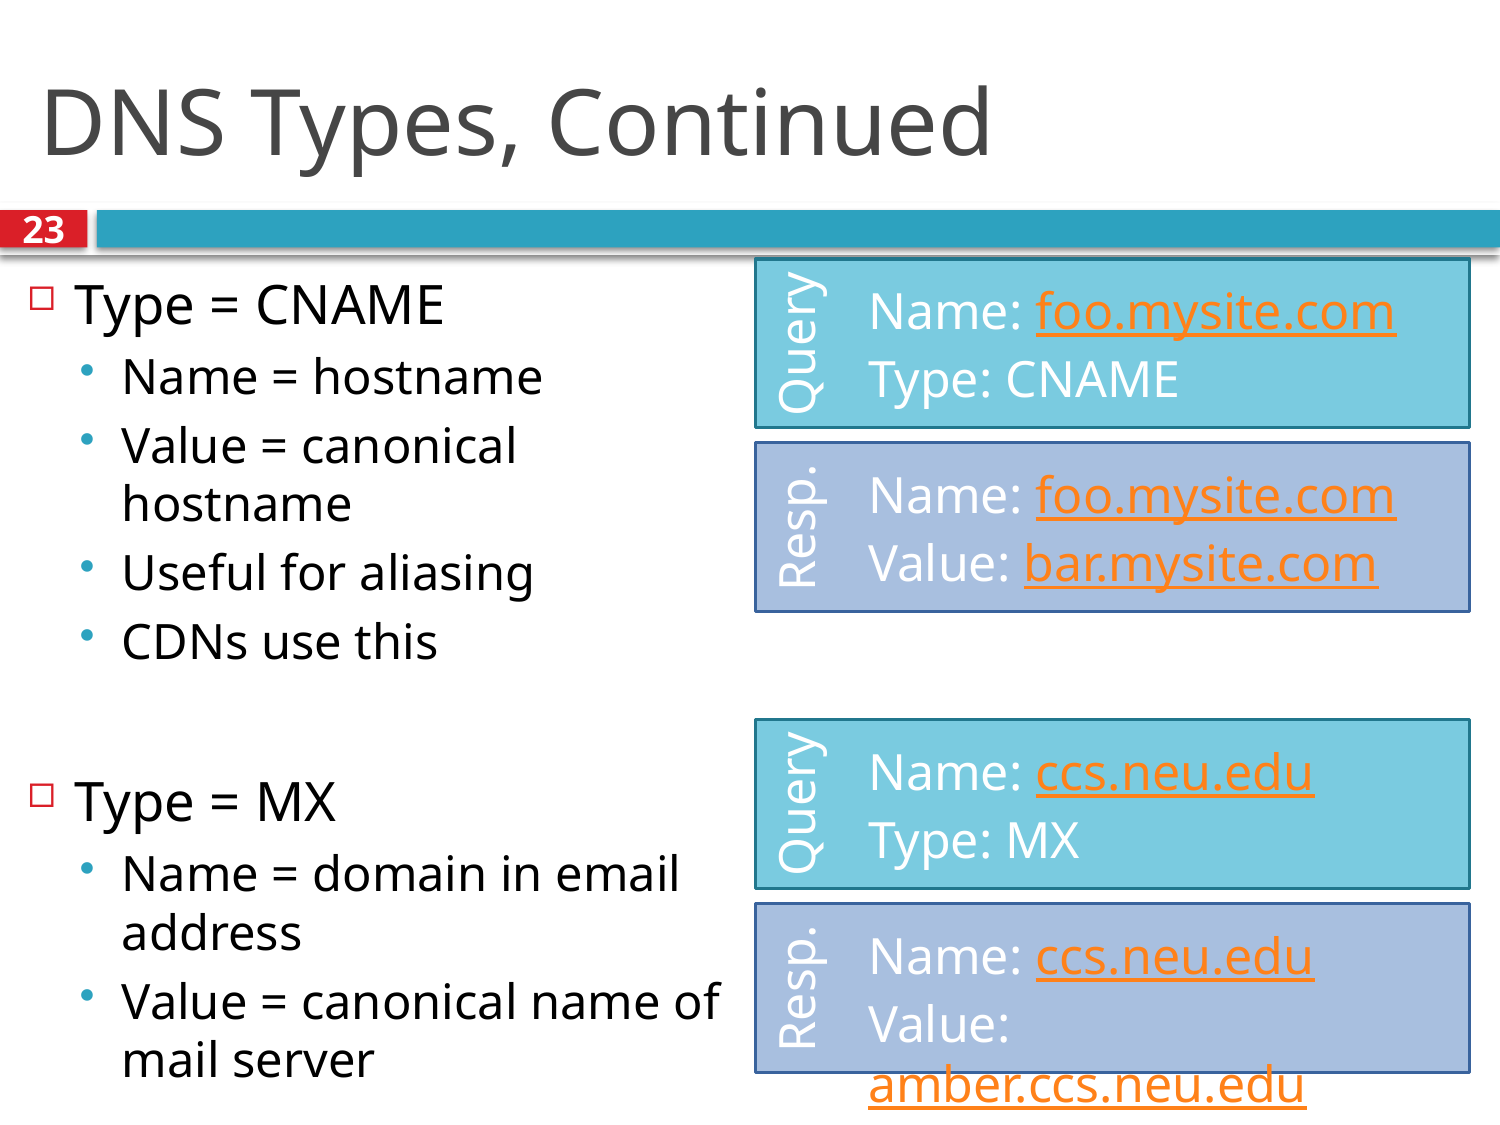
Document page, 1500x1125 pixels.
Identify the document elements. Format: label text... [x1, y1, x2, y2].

slide_number 23 [0, 206, 88, 257]
title DNS Types, Continued [24, 37, 1475, 200]
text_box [754, 903, 1470, 1073]
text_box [754, 258, 1470, 428]
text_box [754, 442, 1470, 612]
list Type = CNAME Name = hostname Value = canonical hostname Useful for aliasing CDNs use this Type = MX Name = domain in email address Value = canonical name of mail server [12, 262, 761, 1100]
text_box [754, 719, 1470, 889]
